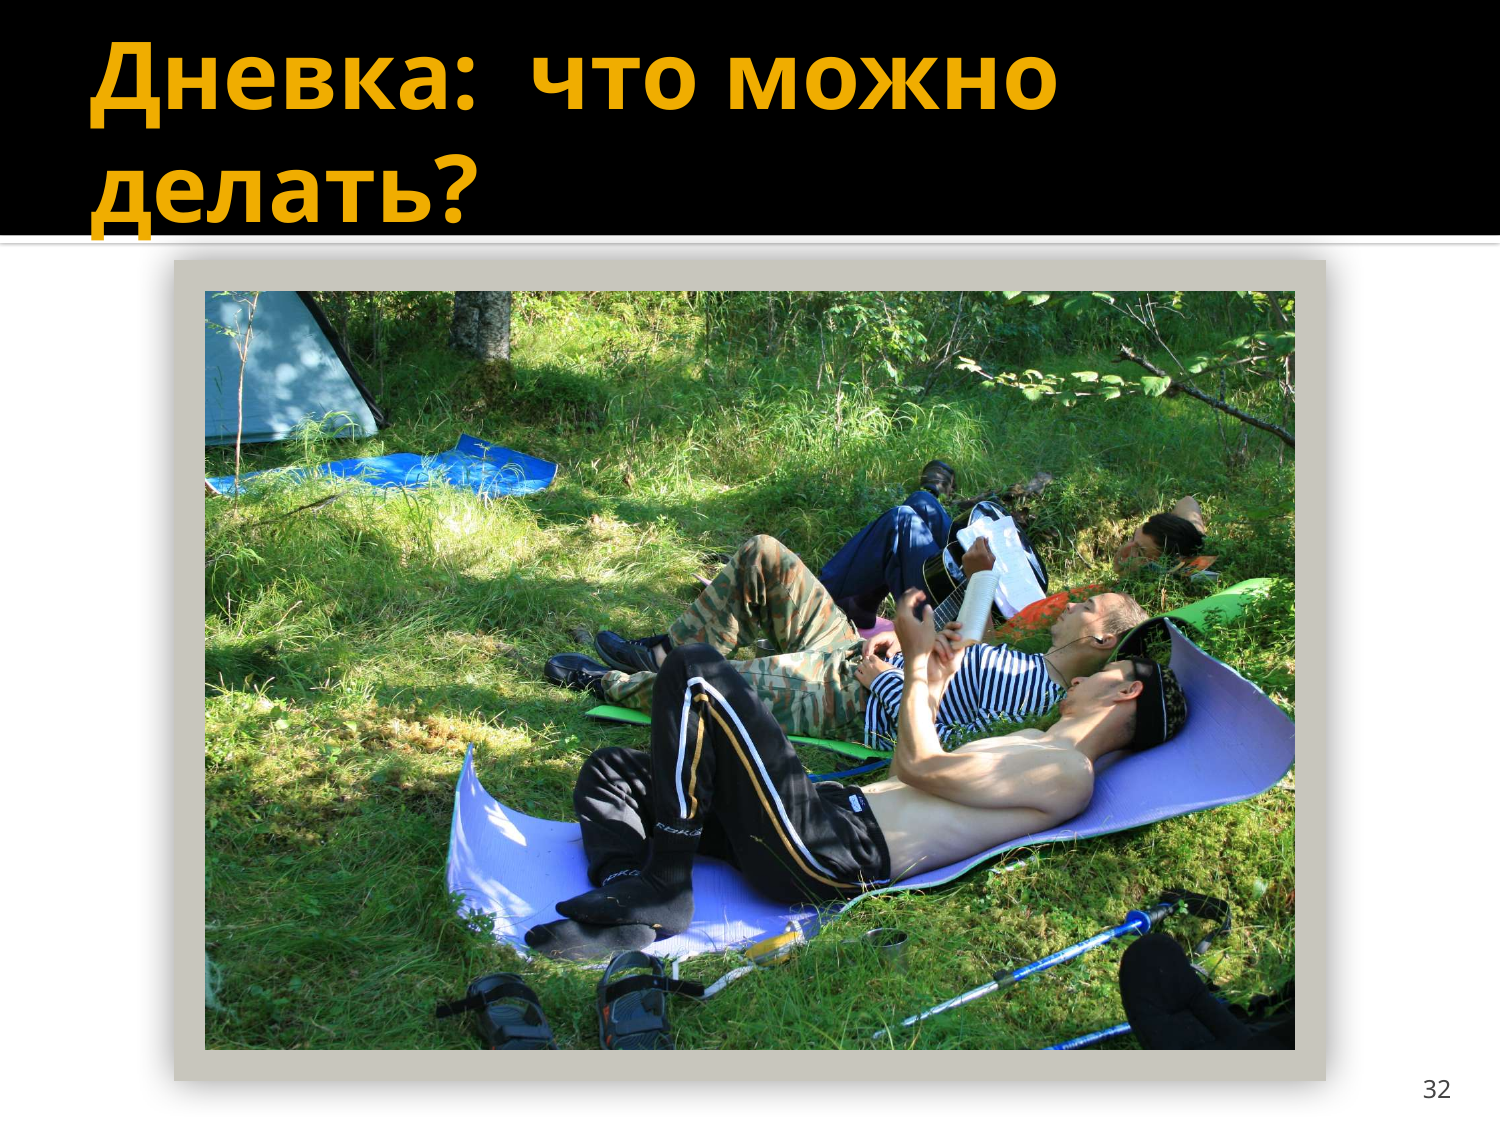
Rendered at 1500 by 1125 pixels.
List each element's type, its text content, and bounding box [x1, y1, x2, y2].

slide_number 32 [1345, 1062, 1467, 1108]
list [205, 291, 1295, 1050]
title Дневка: что можно делать? [75, 25, 1425, 231]
